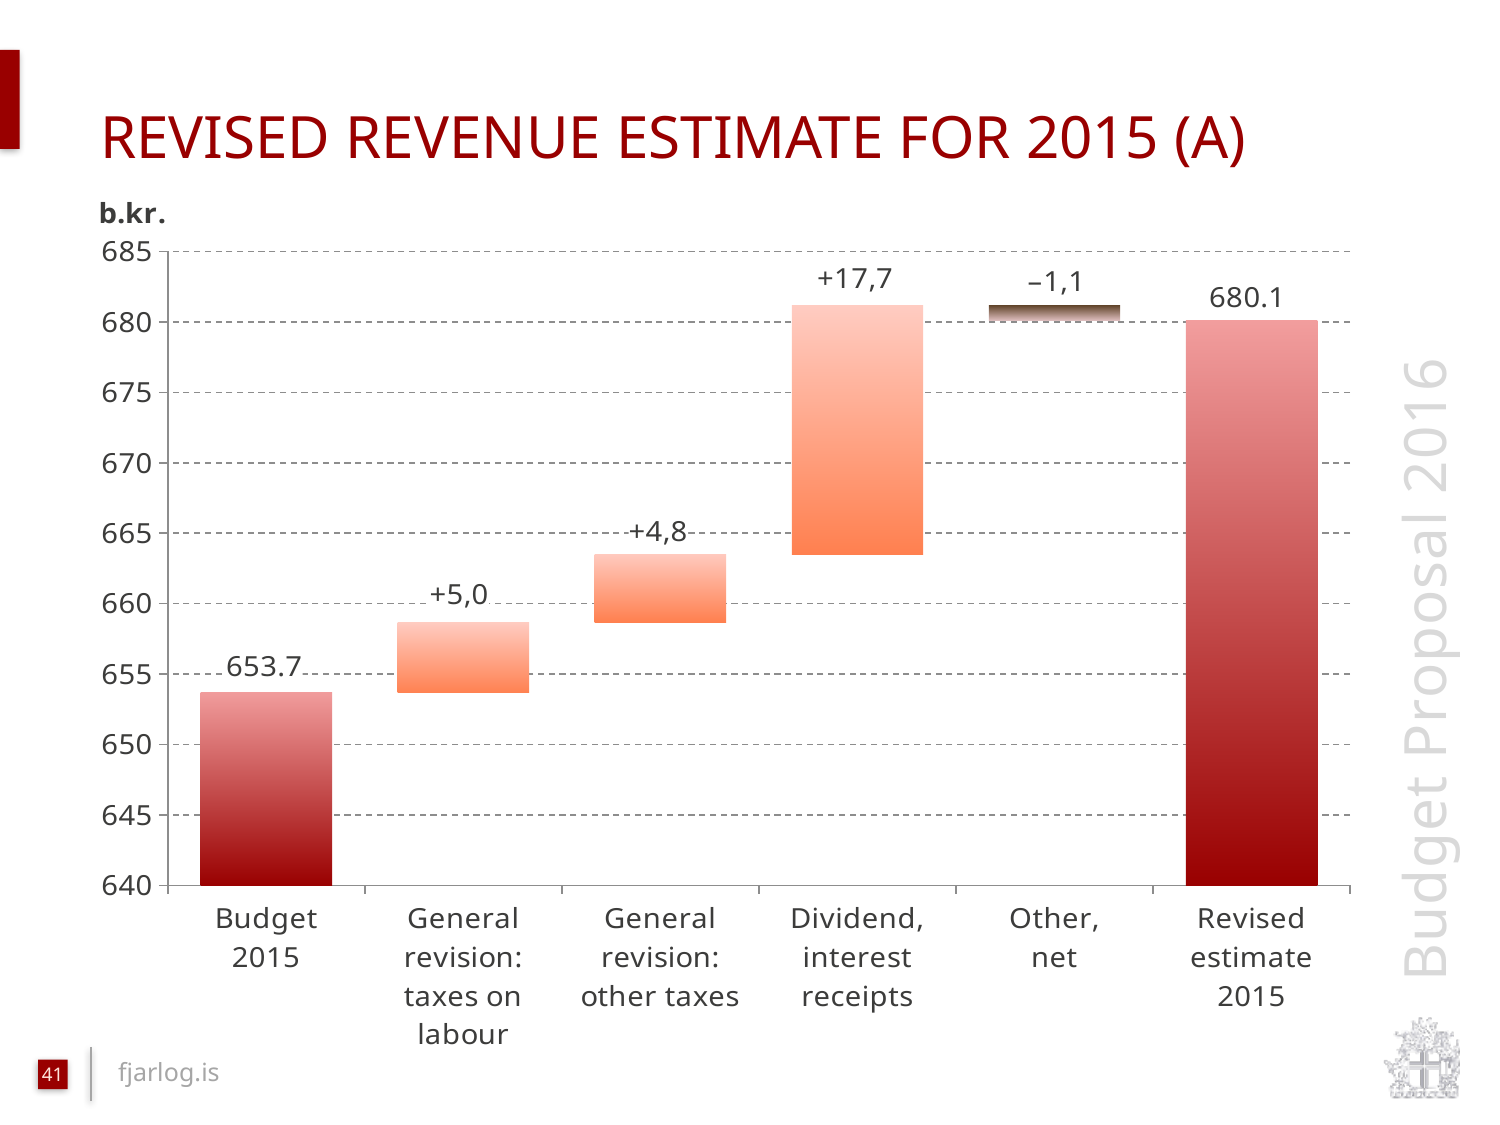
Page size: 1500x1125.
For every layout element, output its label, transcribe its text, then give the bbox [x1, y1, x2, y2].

chart [46, 183, 1378, 1054]
picture [1375, 1007, 1471, 1114]
slide_number 41 [0, 1053, 106, 1125]
title Revised revenue estimate for 2015 (a) [82, 86, 1442, 185]
